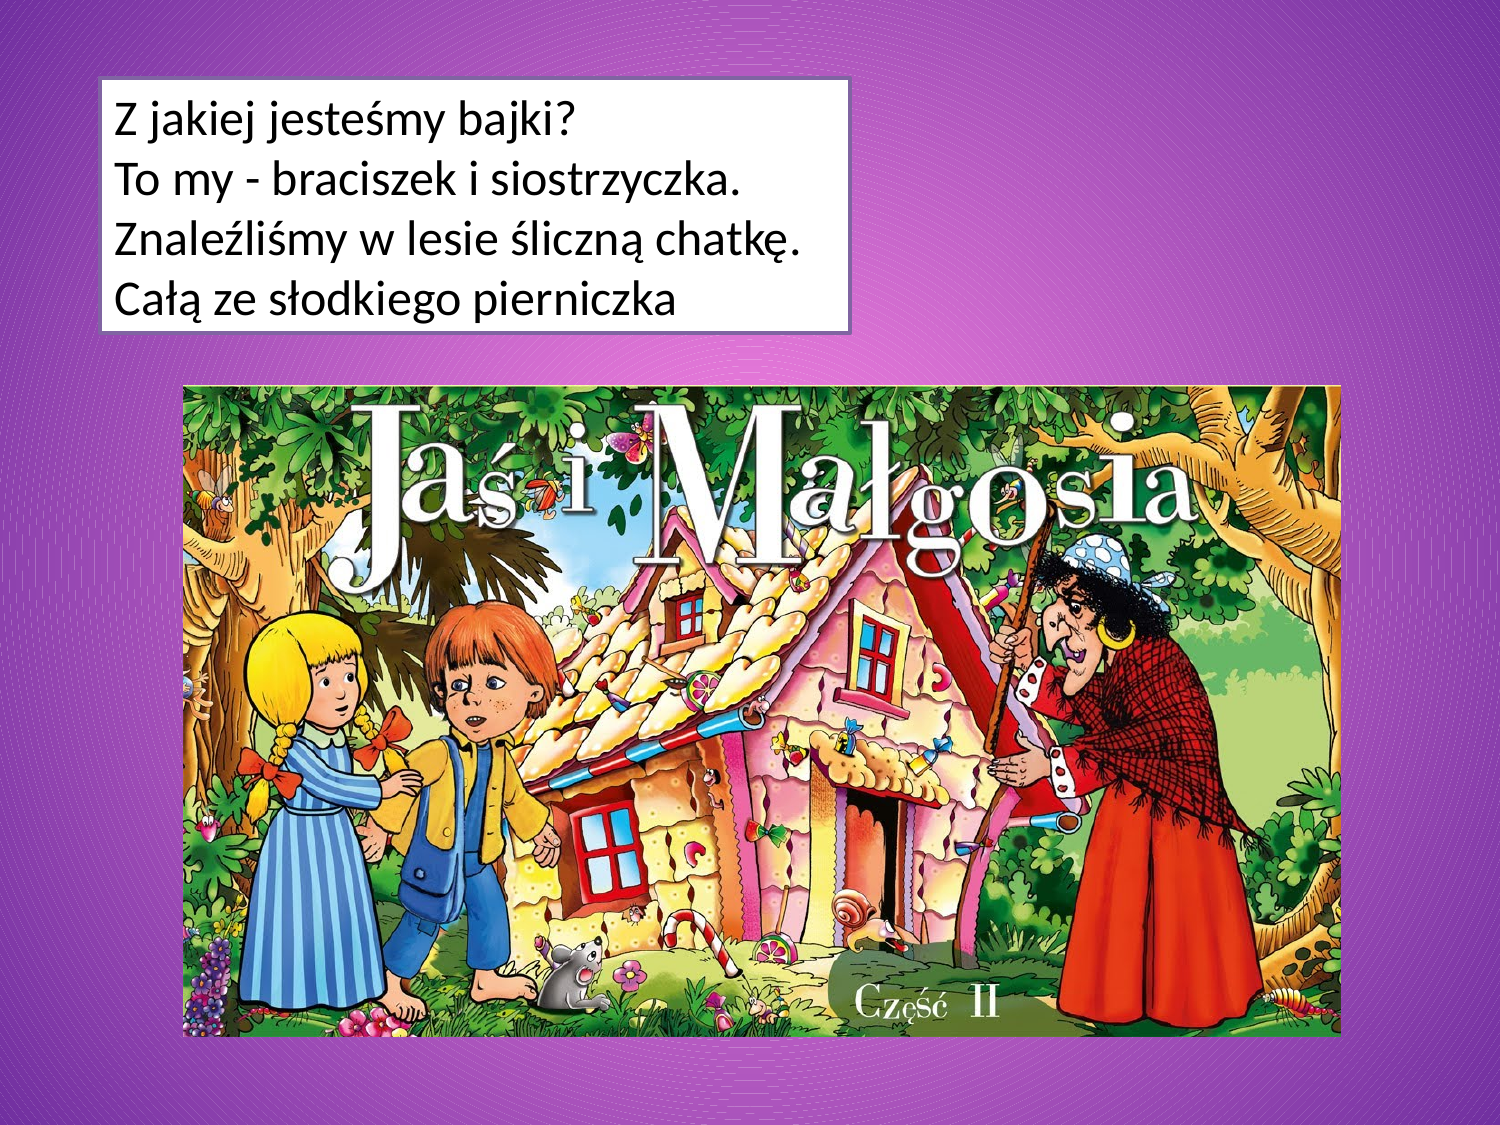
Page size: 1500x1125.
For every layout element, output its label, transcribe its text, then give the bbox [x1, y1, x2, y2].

text_box Z jakiej jesteśmy bajki? To my - braciszek i siostrzyczka. Znaleźliśmy w lesie śliczną chatkę. Całą ze słodkiego pierniczka [98, 76, 852, 335]
picture [182, 385, 1341, 1037]
